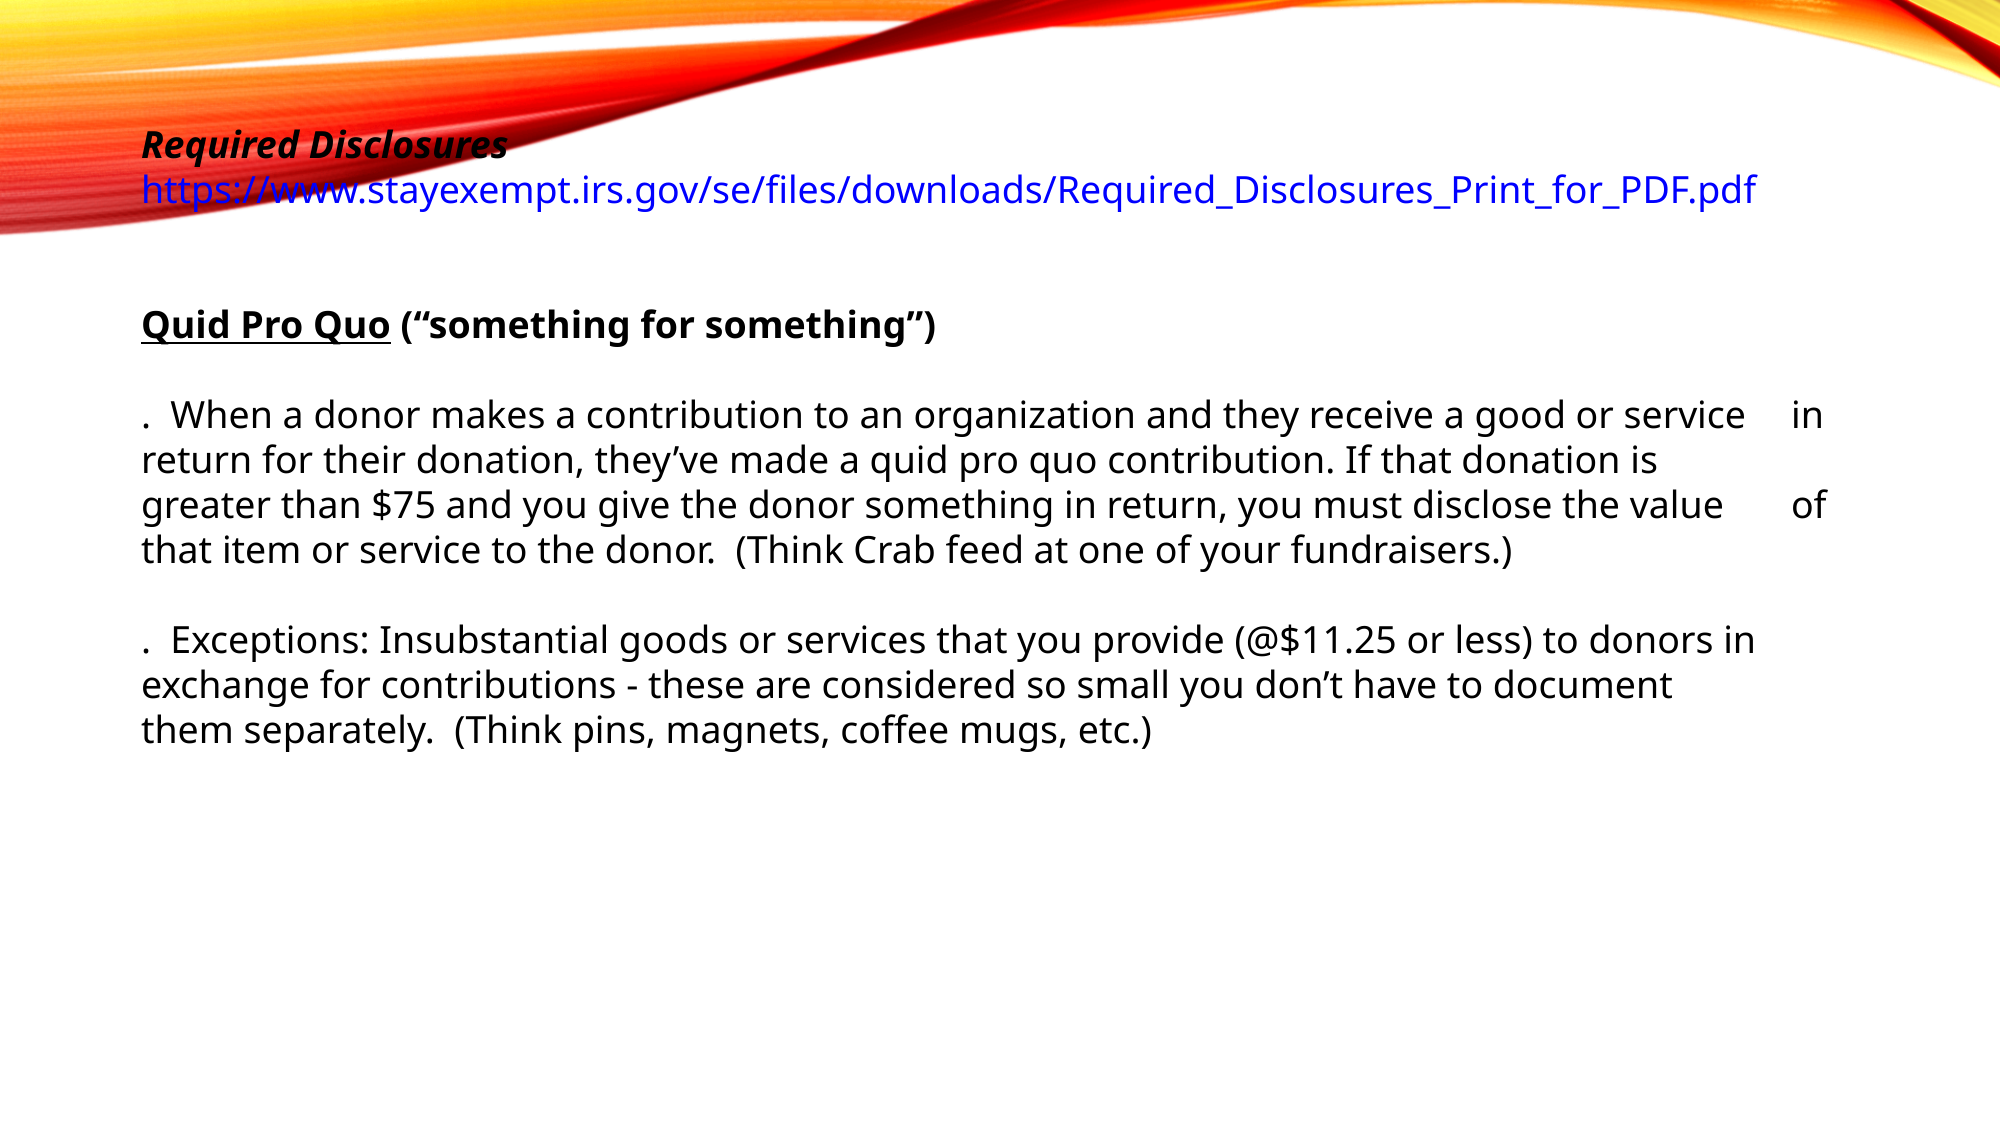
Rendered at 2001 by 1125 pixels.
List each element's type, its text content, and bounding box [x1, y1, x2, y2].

picture [0, 0, 2000, 237]
text_box Required Disclosures https://www.stayexempt.irs.gov/se/files/downloads/Required_Disclosures_Print_for_PDF.pdf Quid Pro Quo (“something for something”) . When a donor makes a contribution to an organization and they receive a good or service in return for their donation, they’ve made a quid pro quo contribution. If that donation is greater than $75 and you give the donor something in return, you must disclose the value of that item or service to the donor. (Think Crab feed at one of your fundraisers.) . Exceptions: Insubstantial goods or services that you provide (@$11.25 or less) to donors in exchange for contributions - these are considered so small you don’t have to document them separately. (Think pins, magnets, coffee mugs, etc.) [126, 113, 1878, 804]
